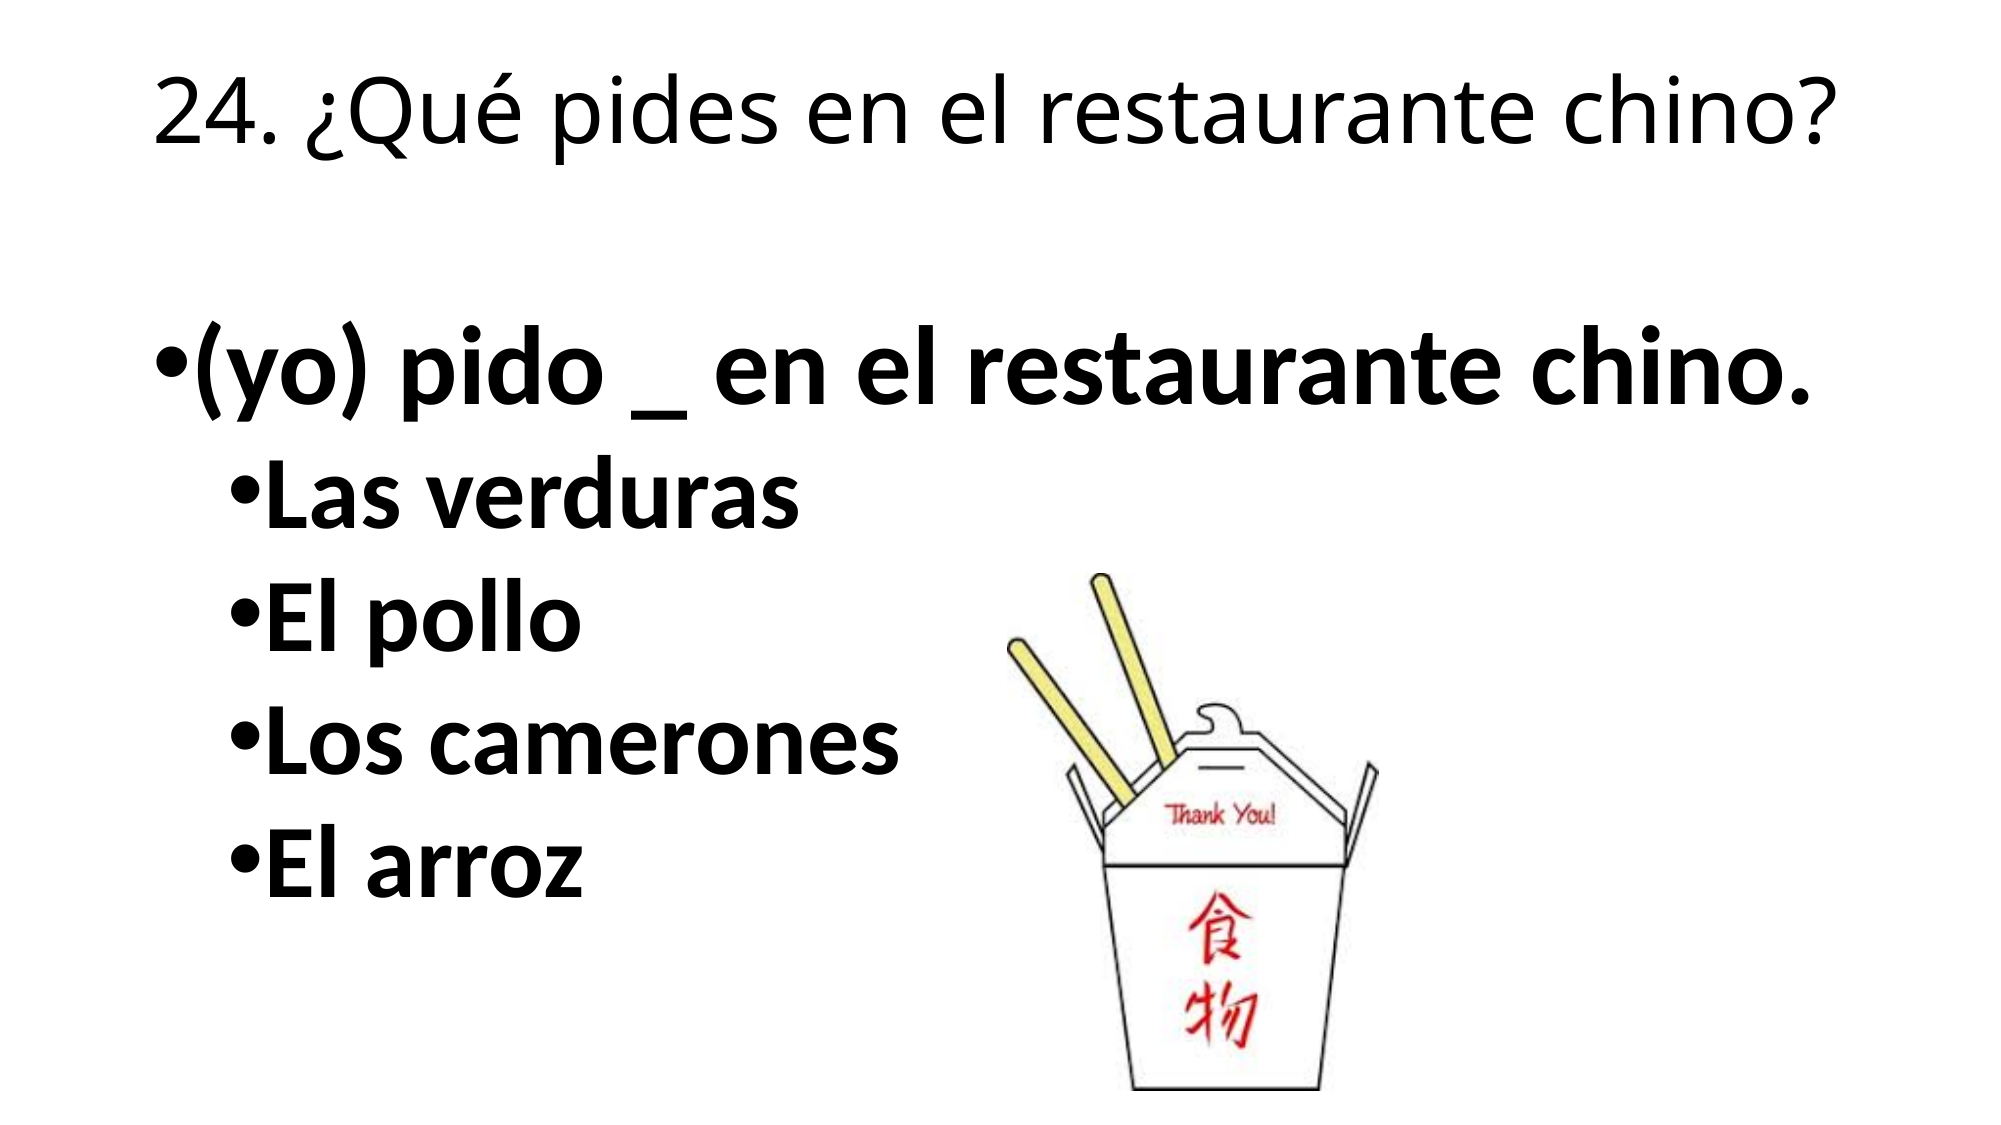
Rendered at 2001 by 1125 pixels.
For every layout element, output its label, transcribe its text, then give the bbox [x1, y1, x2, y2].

picture [1007, 573, 1379, 1091]
list (yo) pido _ en el restaurante chino. Las verduras El pollo Los camerones El arroz [137, 299, 1863, 1014]
title 24. ¿Qué pides en el restaurante chino? [137, 59, 1863, 278]
